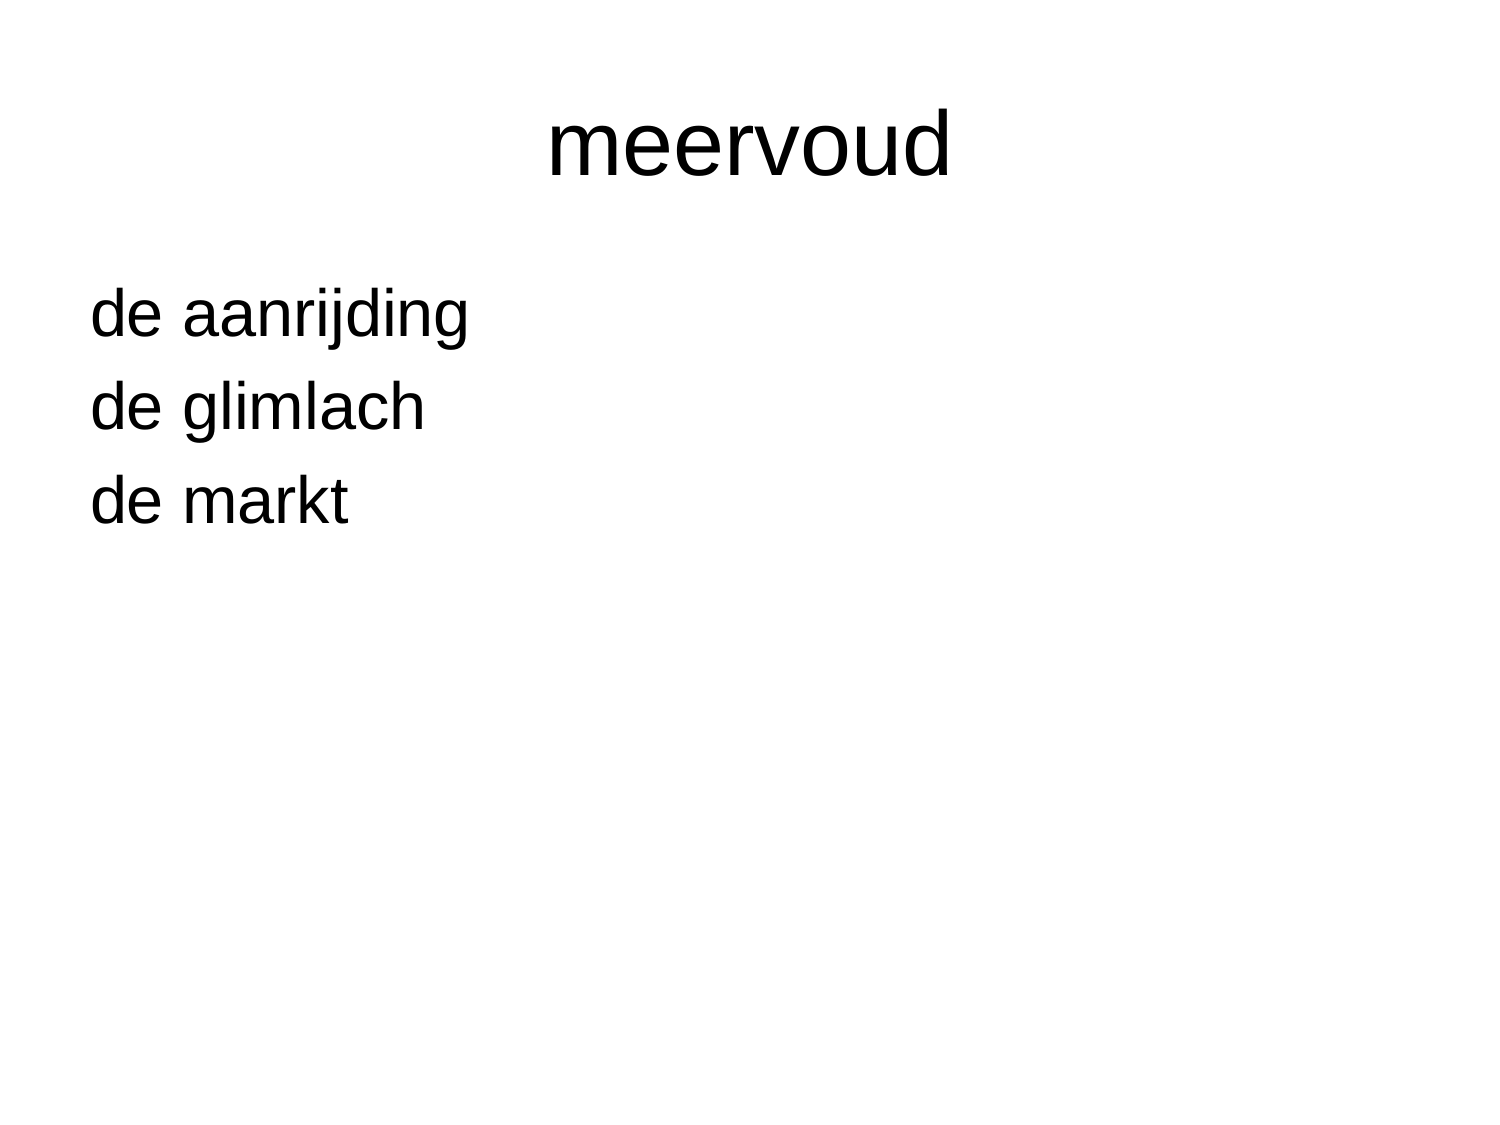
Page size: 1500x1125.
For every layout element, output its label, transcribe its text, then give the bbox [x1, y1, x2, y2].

list de aanrijding de glimlach de markt [74, 262, 1426, 1006]
title meervoud [74, 44, 1426, 233]
